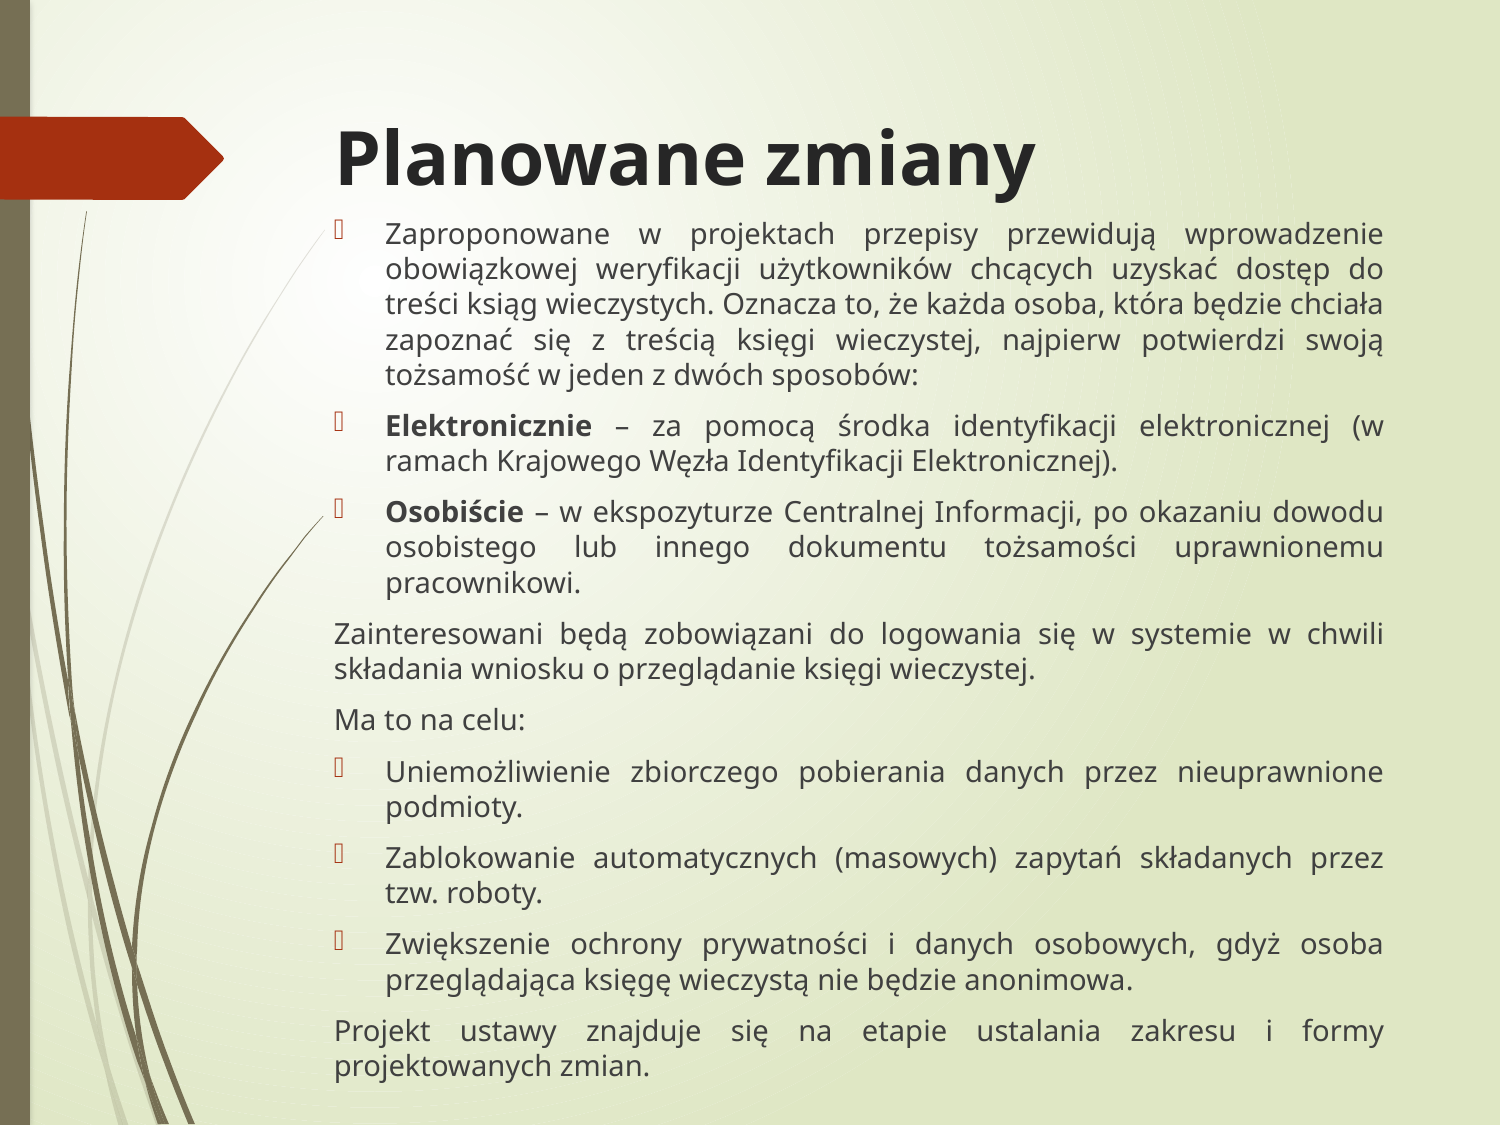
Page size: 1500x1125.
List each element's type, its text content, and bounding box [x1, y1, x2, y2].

title Planowane zmiany [319, 102, 1400, 208]
list Zaproponowane w projektach przepisy przewidują wprowadzenie obowiązkowej weryfikacji użytkowników chcących uzyskać dostęp do treści ksiąg wieczystych. Oznacza to, że każda osoba, która będzie chciała zapoznać się z treścią księgi wieczystej, najpierw potwierdzi swoją tożsamość w jeden z dwóch sposobów: Elektronicznie – za pomocą środka identyfikacji elektronicznej (w ramach Krajowego Węzła Identyfikacji Elektronicznej). Osobiście – w ekspozyturze Centralnej Informacji, po okazaniu dowodu osobistego lub innego dokumentu tożsamości uprawnionemu pracownikowi. Zainteresowani będą zobowiązani do logowania się w systemie w chwili składania wniosku o przeglądanie księgi wieczystej. Ma to na celu: Uniemożliwienie zbiorczego pobierania danych przez nieuprawnione podmioty. Zablokowanie automatycznych (masowych) zapytań składanych przez tzw. roboty. Zwiększenie ochrony prywatności i danych osobowych, gdyż osoba przeglądająca księgę wieczystą nie będzie anonimowa. Projekt ustawy znajduje się na etapie ustalania zakresu i formy projektowanych zmian. [318, 208, 1400, 1094]
